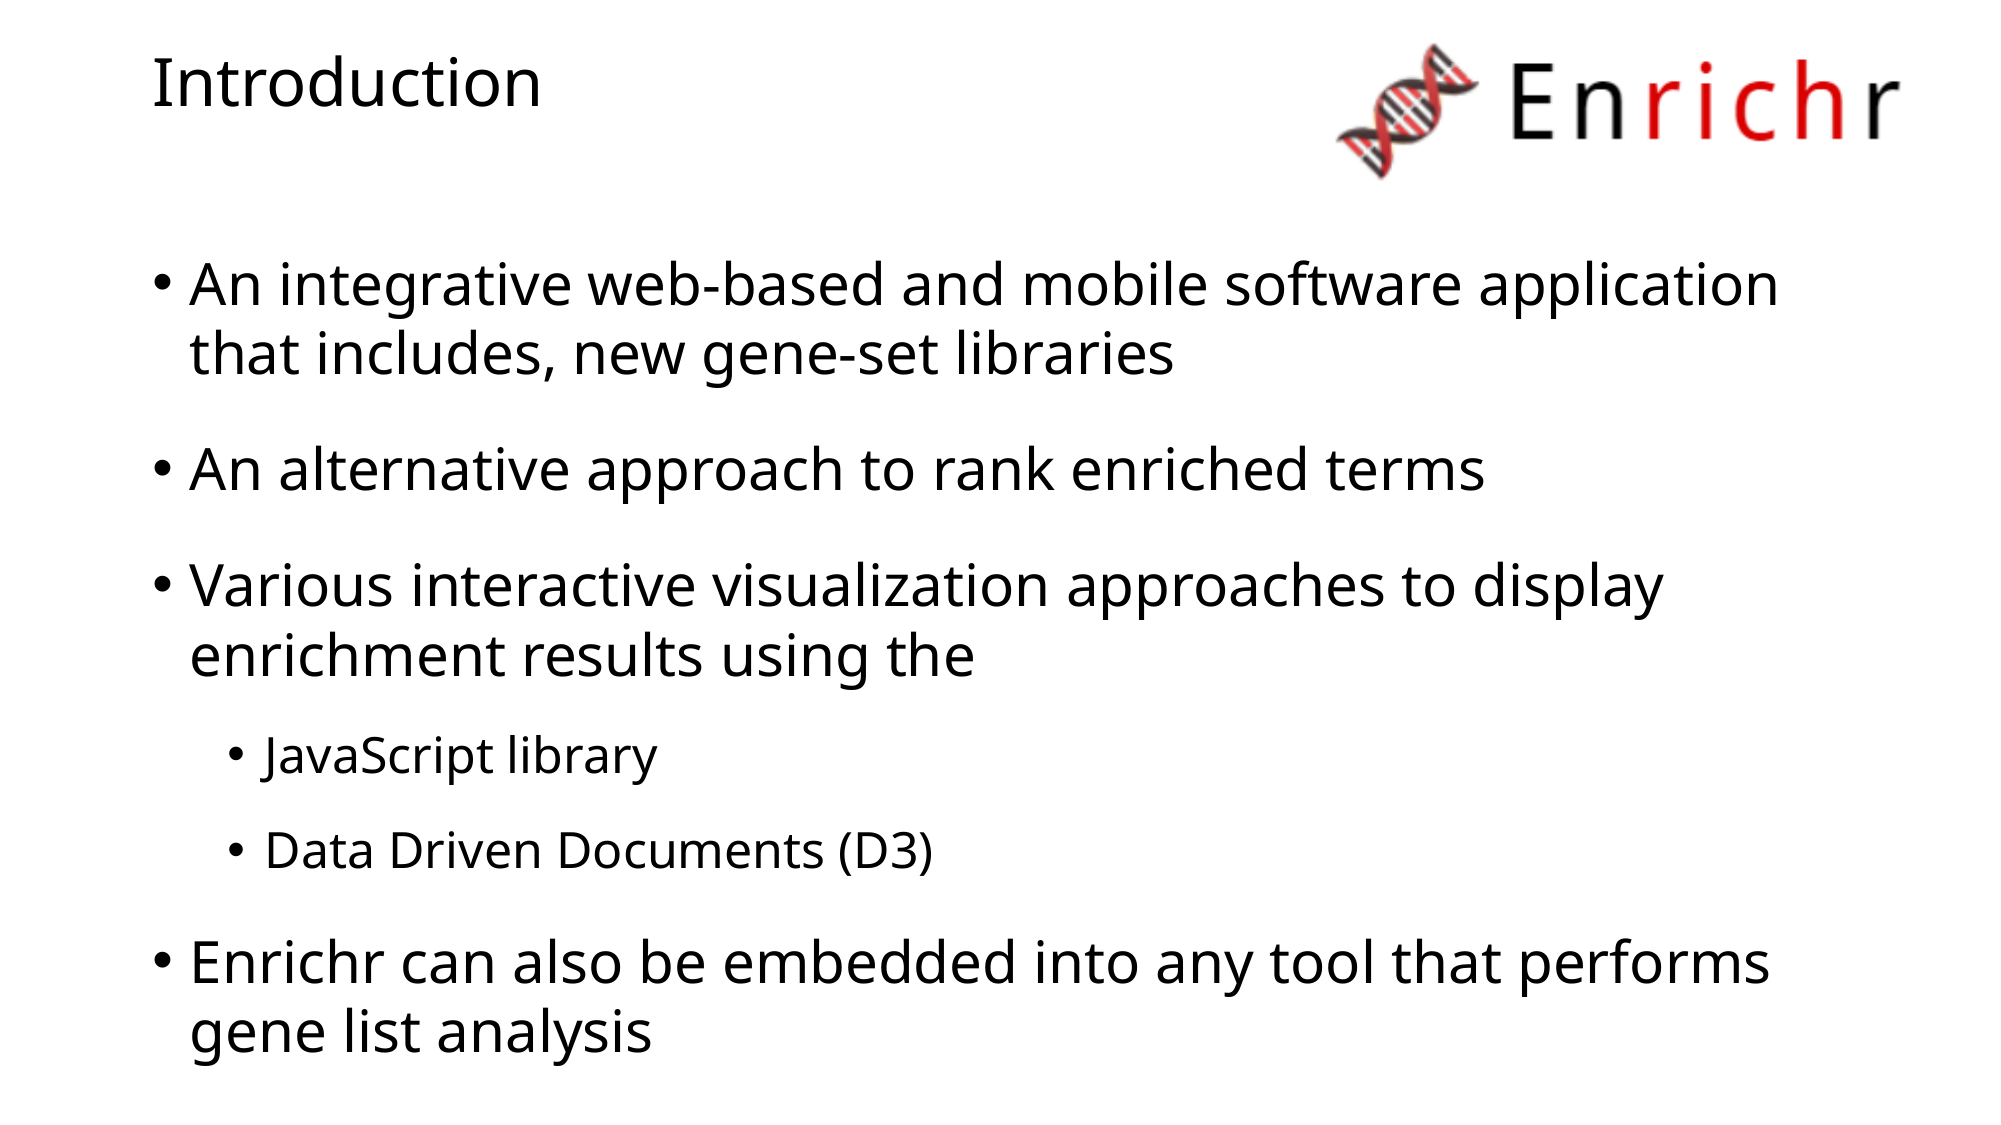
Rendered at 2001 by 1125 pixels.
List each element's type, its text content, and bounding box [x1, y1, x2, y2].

picture [1293, 5, 1979, 186]
list An integrative web-based and mobile software application that includes, new gene-set libraries An alternative approach to rank enriched terms Various interactive visualization approaches to display enrichment results using the JavaScript library Data Driven Documents (D3) Enrichr can also be embedded into any tool that performs gene list analysis [137, 239, 1863, 1089]
title Introduction [137, 59, 1293, 110]
